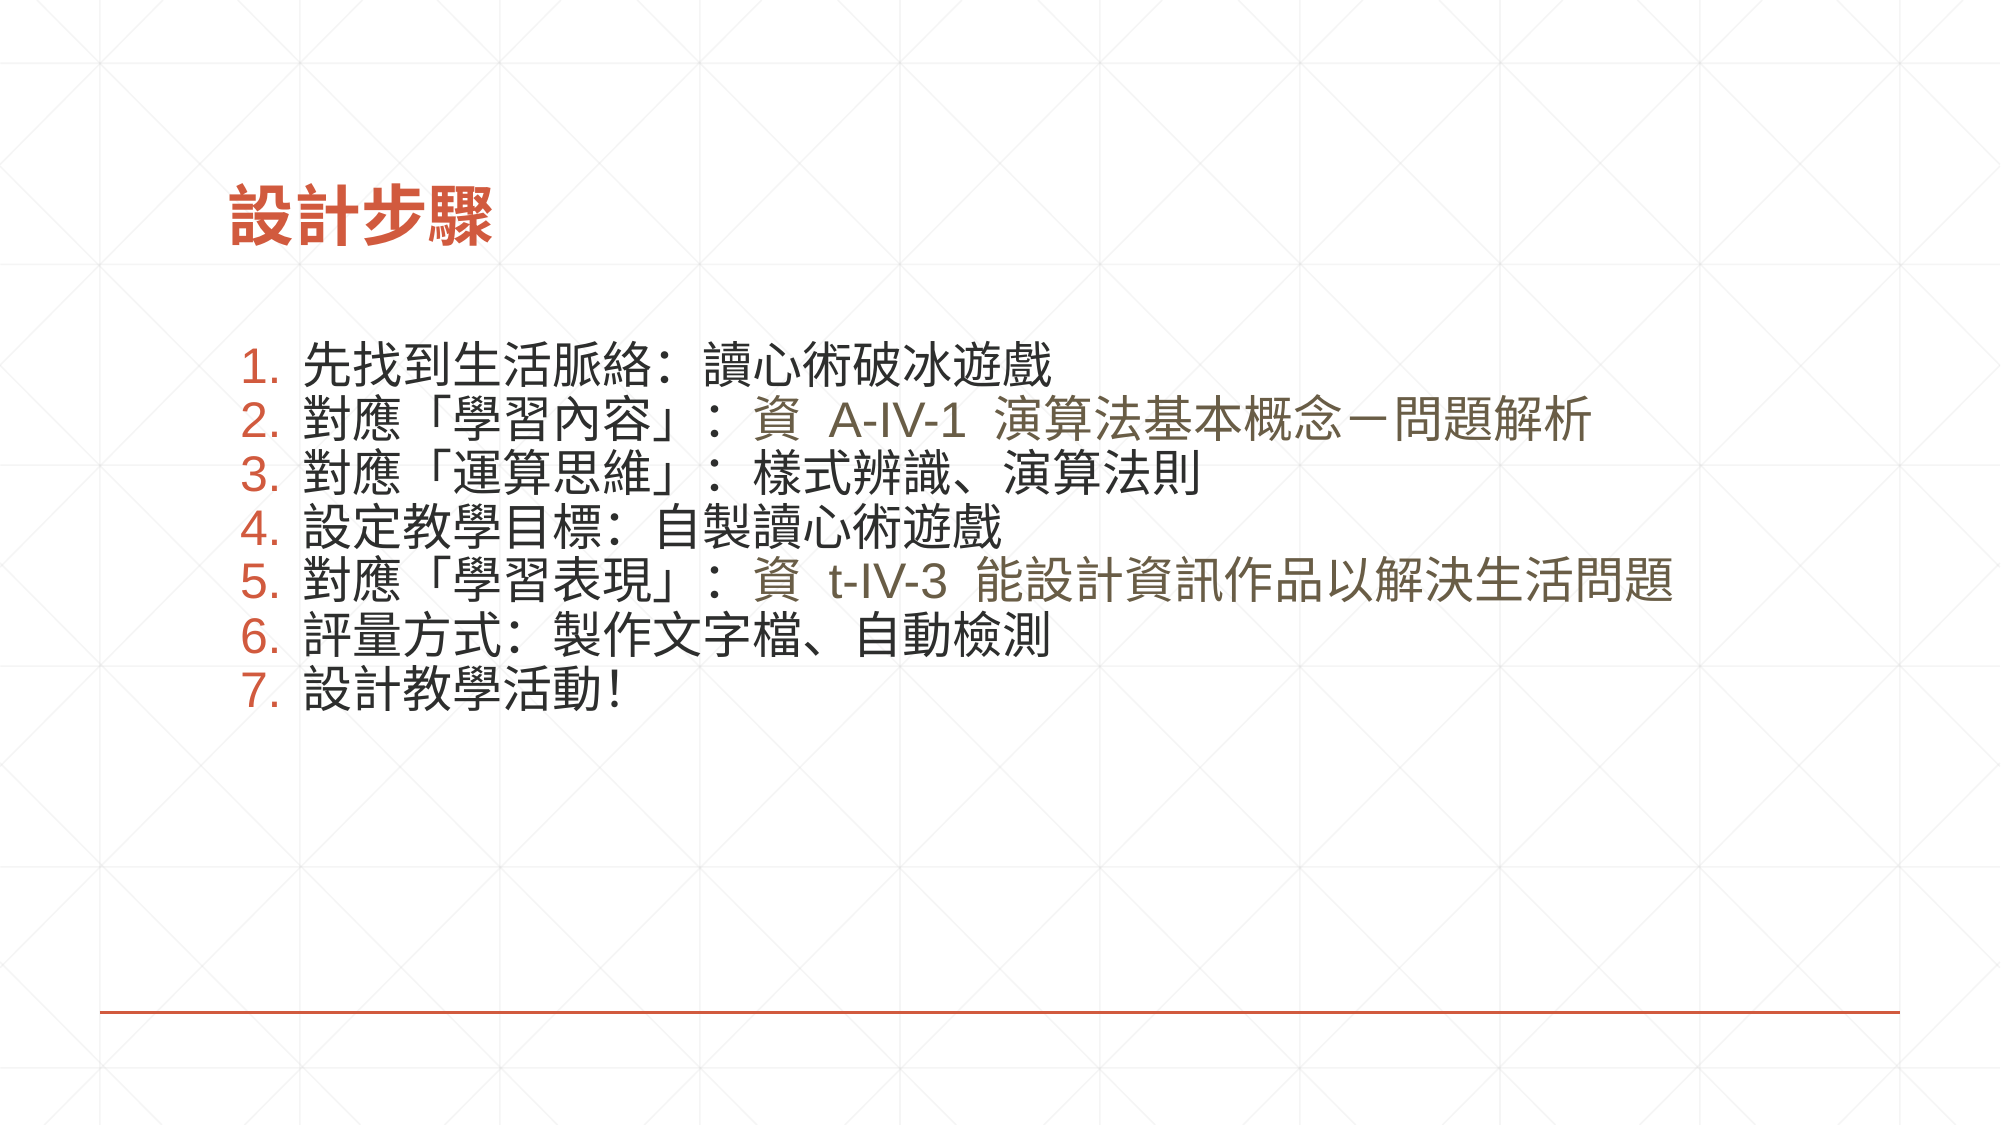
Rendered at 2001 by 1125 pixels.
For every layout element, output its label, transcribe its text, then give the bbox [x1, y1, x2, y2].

list 先找到生活脈絡：讀心術破冰遊戲 對應「學習內容」：資 A-IV-1 演算法基本概念－問題解析 對應「運算思維」：樣式辨識、演算法則 設定教學目標：自製讀心術遊戲 對應「學習表現」：資 t-IV-3 能設計資訊作品以解決生活問題 評量方式：製作文字檔、自動檢測 設計教學活動！ [212, 324, 1788, 950]
title 設計步驟 [212, 82, 1788, 271]
